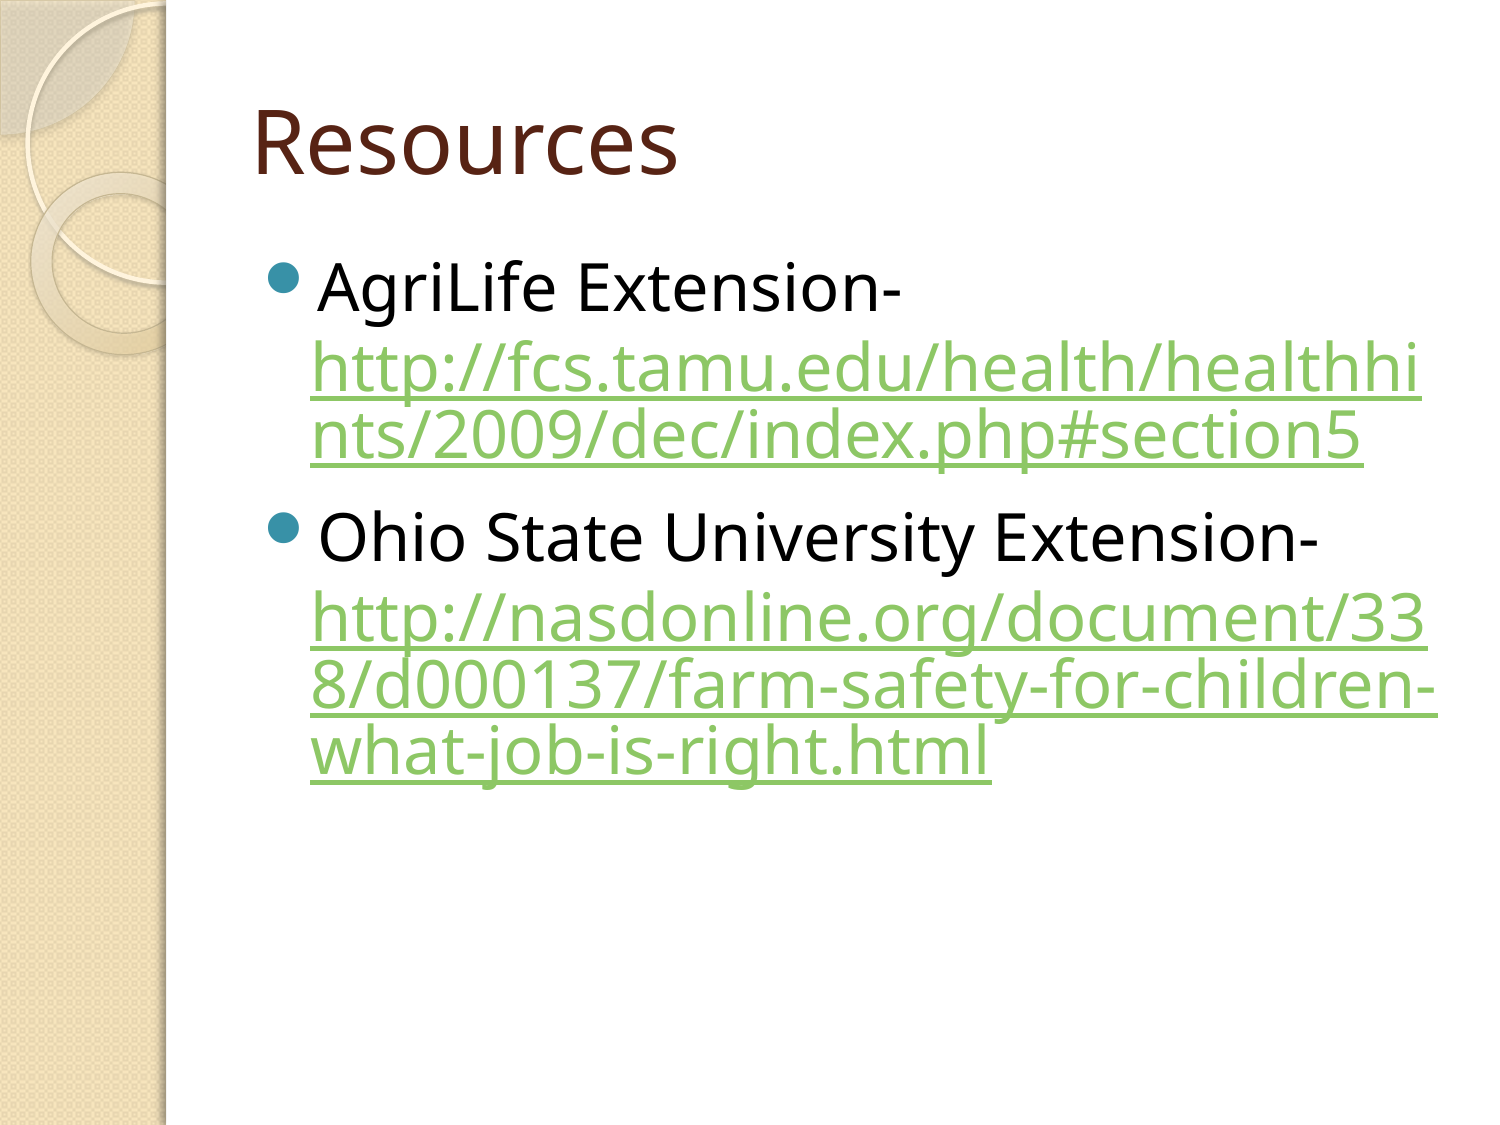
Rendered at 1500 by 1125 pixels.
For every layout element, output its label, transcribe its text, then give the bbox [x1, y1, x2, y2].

list AgriLife Extension- http://fcs.tamu.edu/health/healthhints/2009/dec/index.php#section5 Ohio State University Extension- http://nasdonline.org/document/338/d000137/farm-safety-for-children-what-job-is-right.html [235, 237, 1466, 1025]
title Resources [235, 45, 1466, 233]
